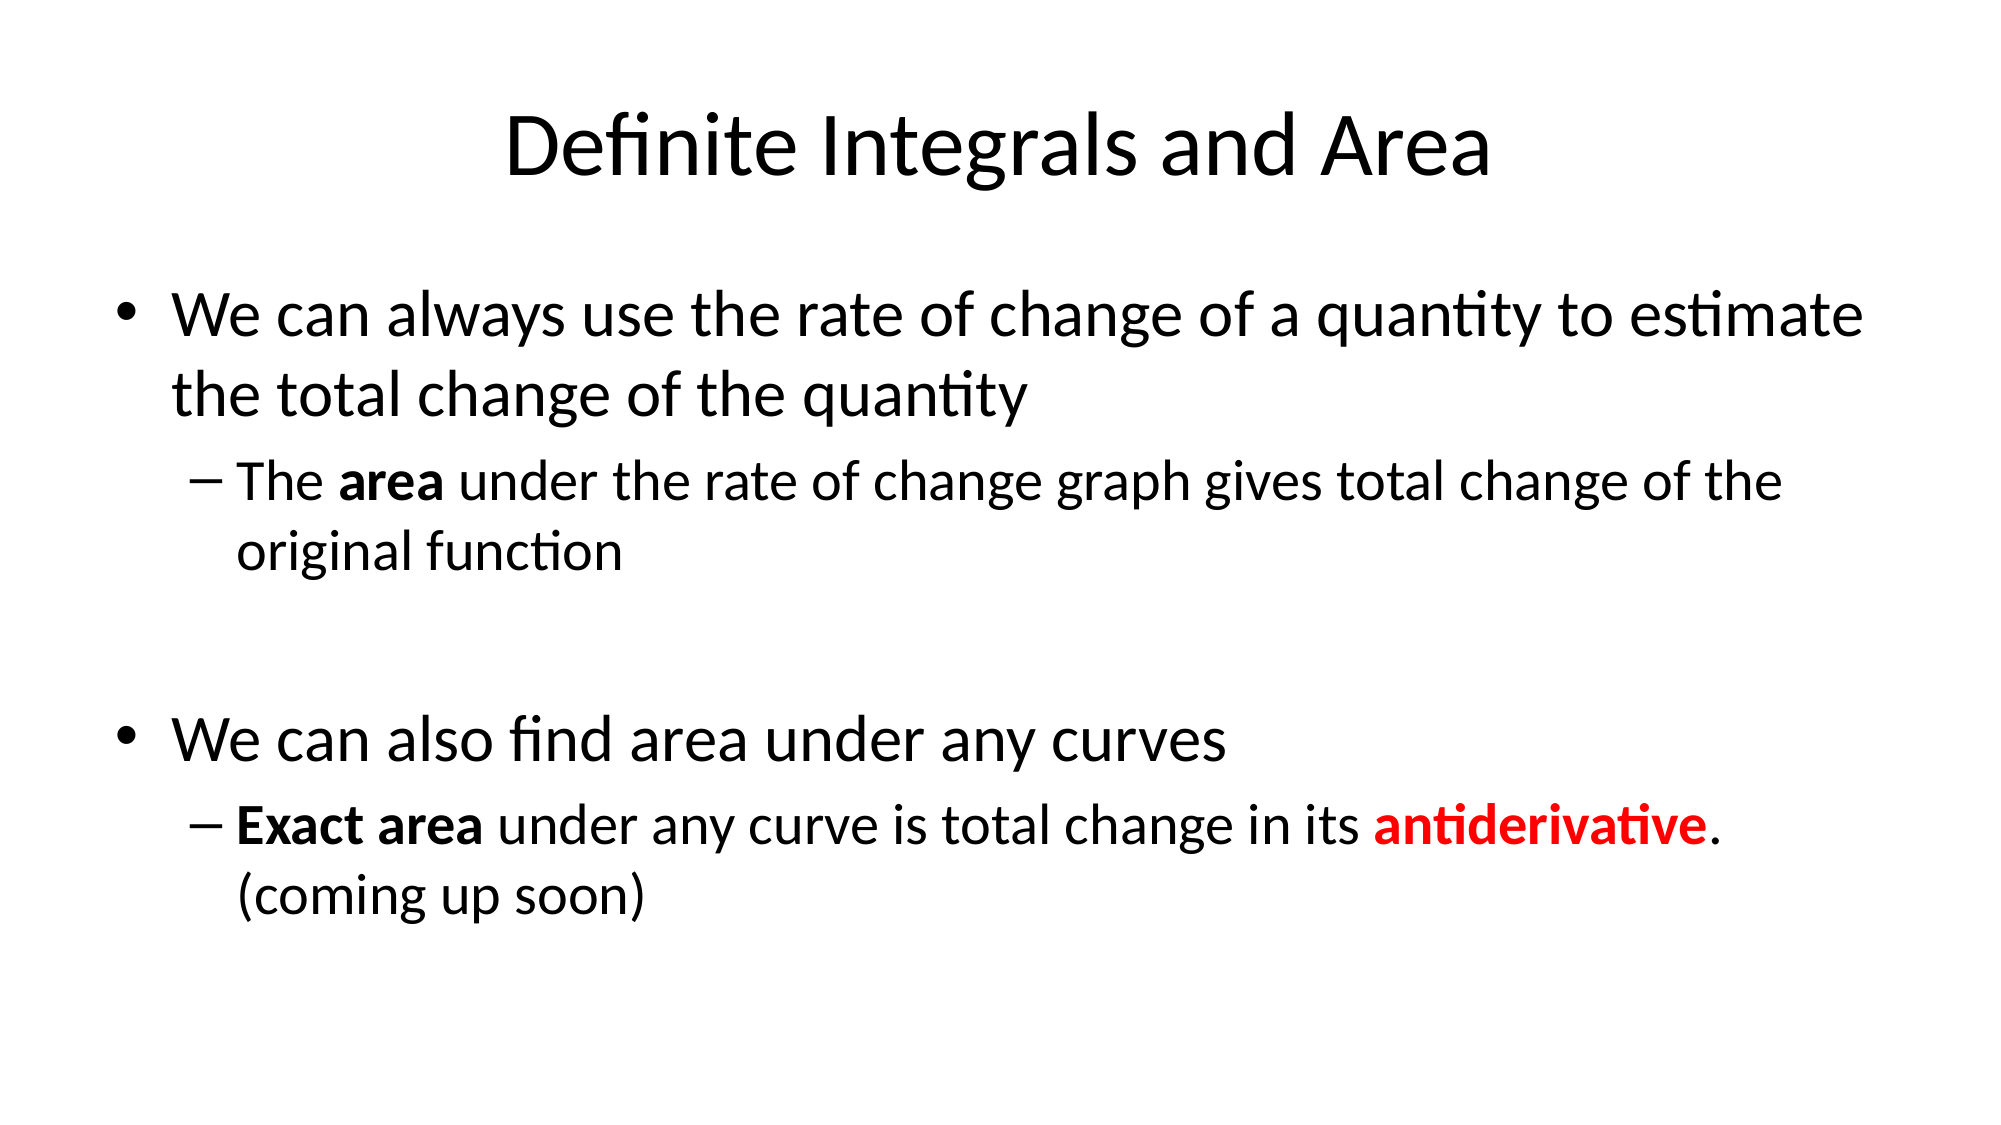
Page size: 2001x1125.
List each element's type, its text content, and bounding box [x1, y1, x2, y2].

title Definite Integrals and Area [99, 45, 1900, 233]
list We can always use the rate of change of a quantity to estimate the total change of the quantity The area under the rate of change graph gives total change of the original function We can also find area under any curves Exact area under any curve is total change in its antiderivative. (coming up soon) [99, 262, 1900, 1005]
